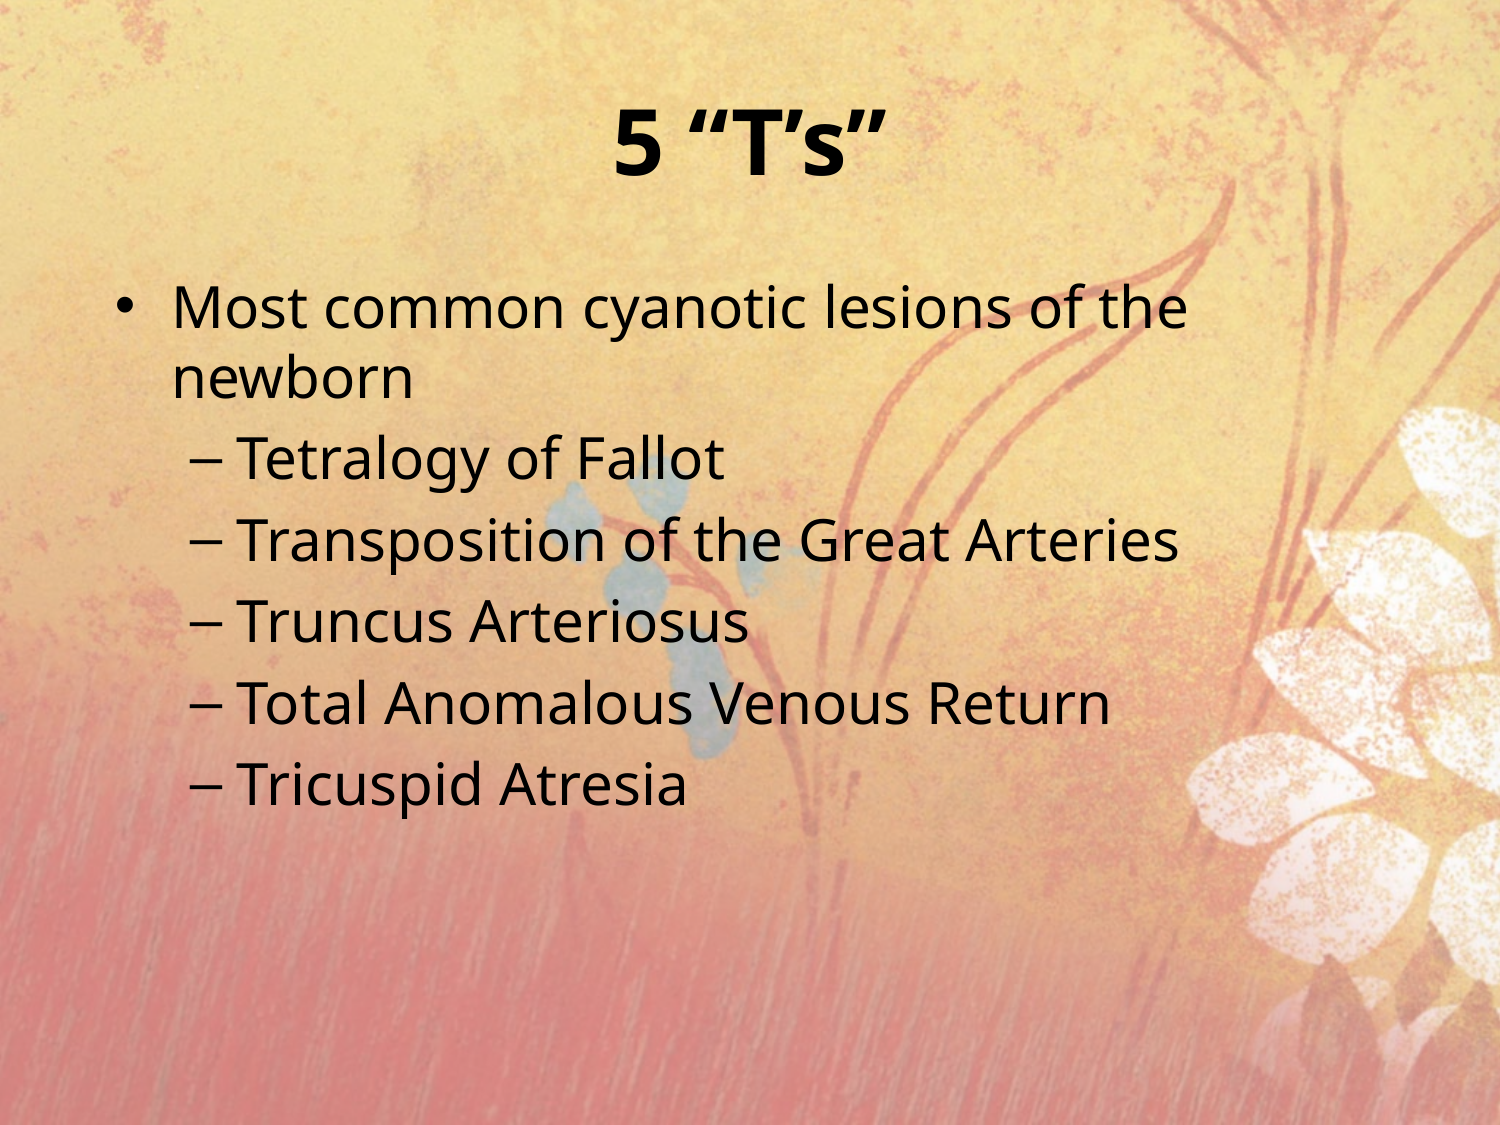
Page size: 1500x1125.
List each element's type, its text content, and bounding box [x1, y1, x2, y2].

title 5 “T’s” [75, 45, 1425, 233]
list Most common cyanotic lesions of the newborn Tetralogy of Fallot Transposition of the Great Arteries Truncus Arteriosus Total Anomalous Venous Return Tricuspid Atresia [99, 262, 1450, 1005]
